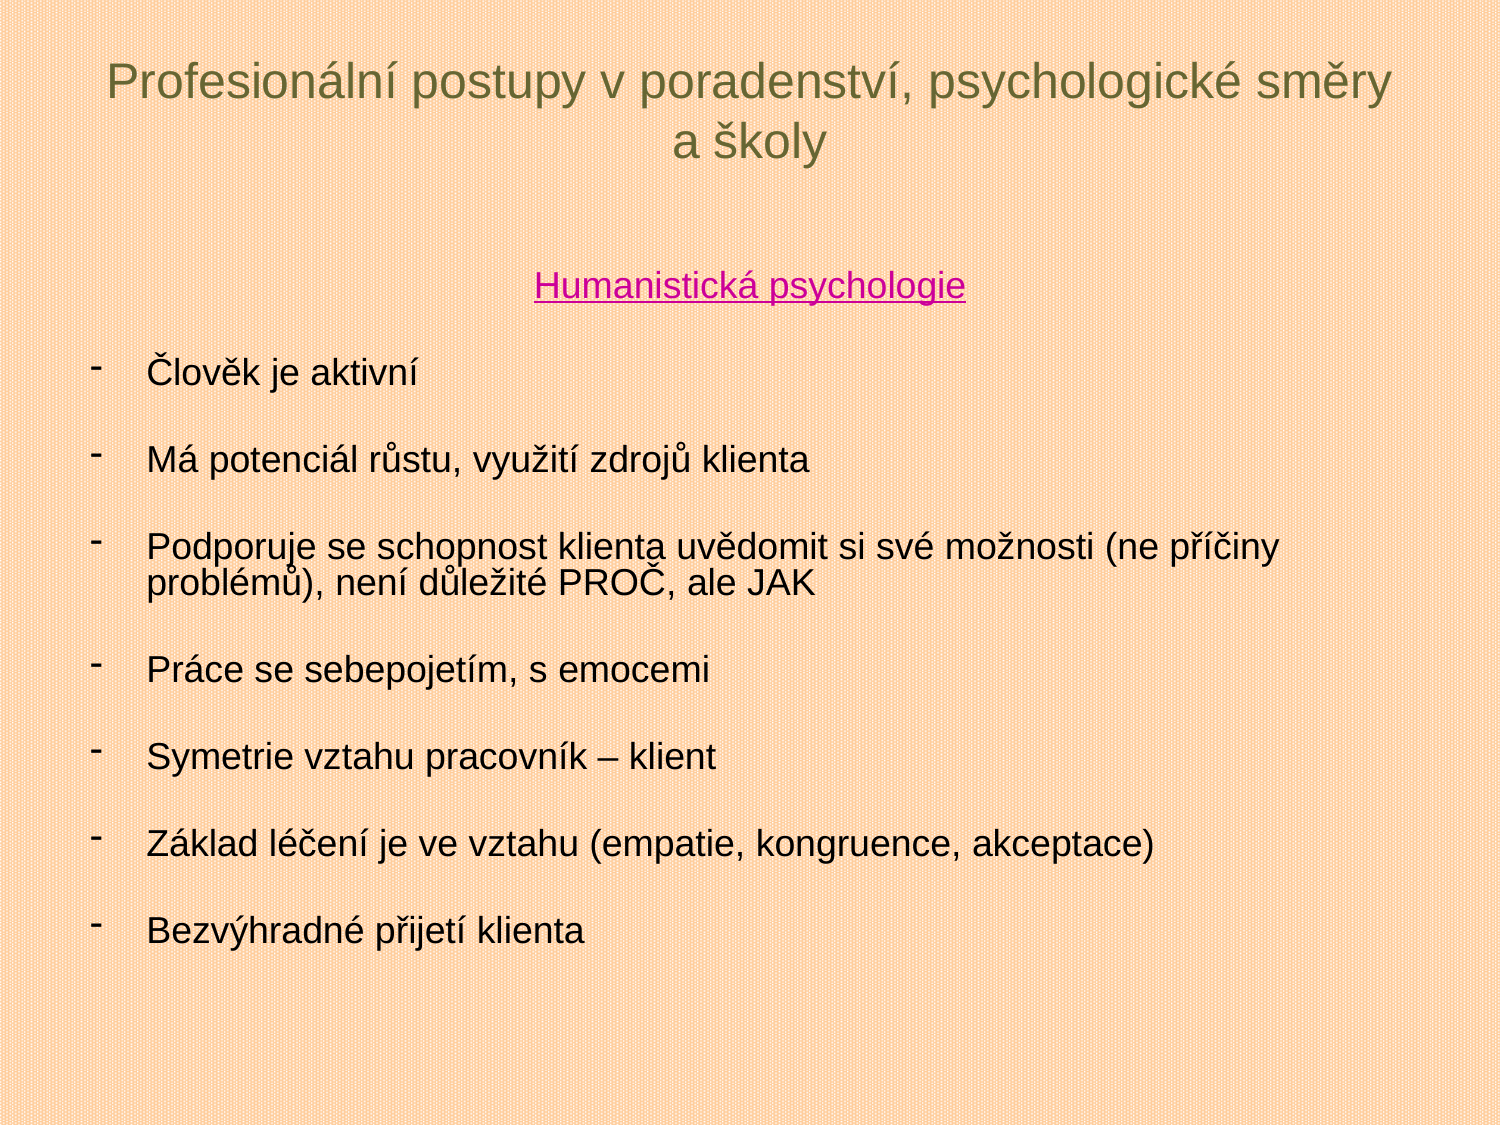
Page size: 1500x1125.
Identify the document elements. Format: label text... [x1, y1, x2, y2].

title Profesionální postupy v poradenství, psychologické směry a školy [75, 45, 1425, 233]
picture [0, 0, 1500, 1125]
list Humanistická psychologie Člověk je aktivní Má potenciál růstu, využití zdrojů klienta Podporuje se schopnost klienta uvědomit si své možnosti (ne příčiny problémů), není důležité PROČ, ale JAK Práce se sebepojetím, s emocemi Symetrie vztahu pracovník – klient Základ léčení je ve vztahu (empatie, kongruence, akceptace) Bezvýhradné přijetí klienta [75, 262, 1425, 1005]
